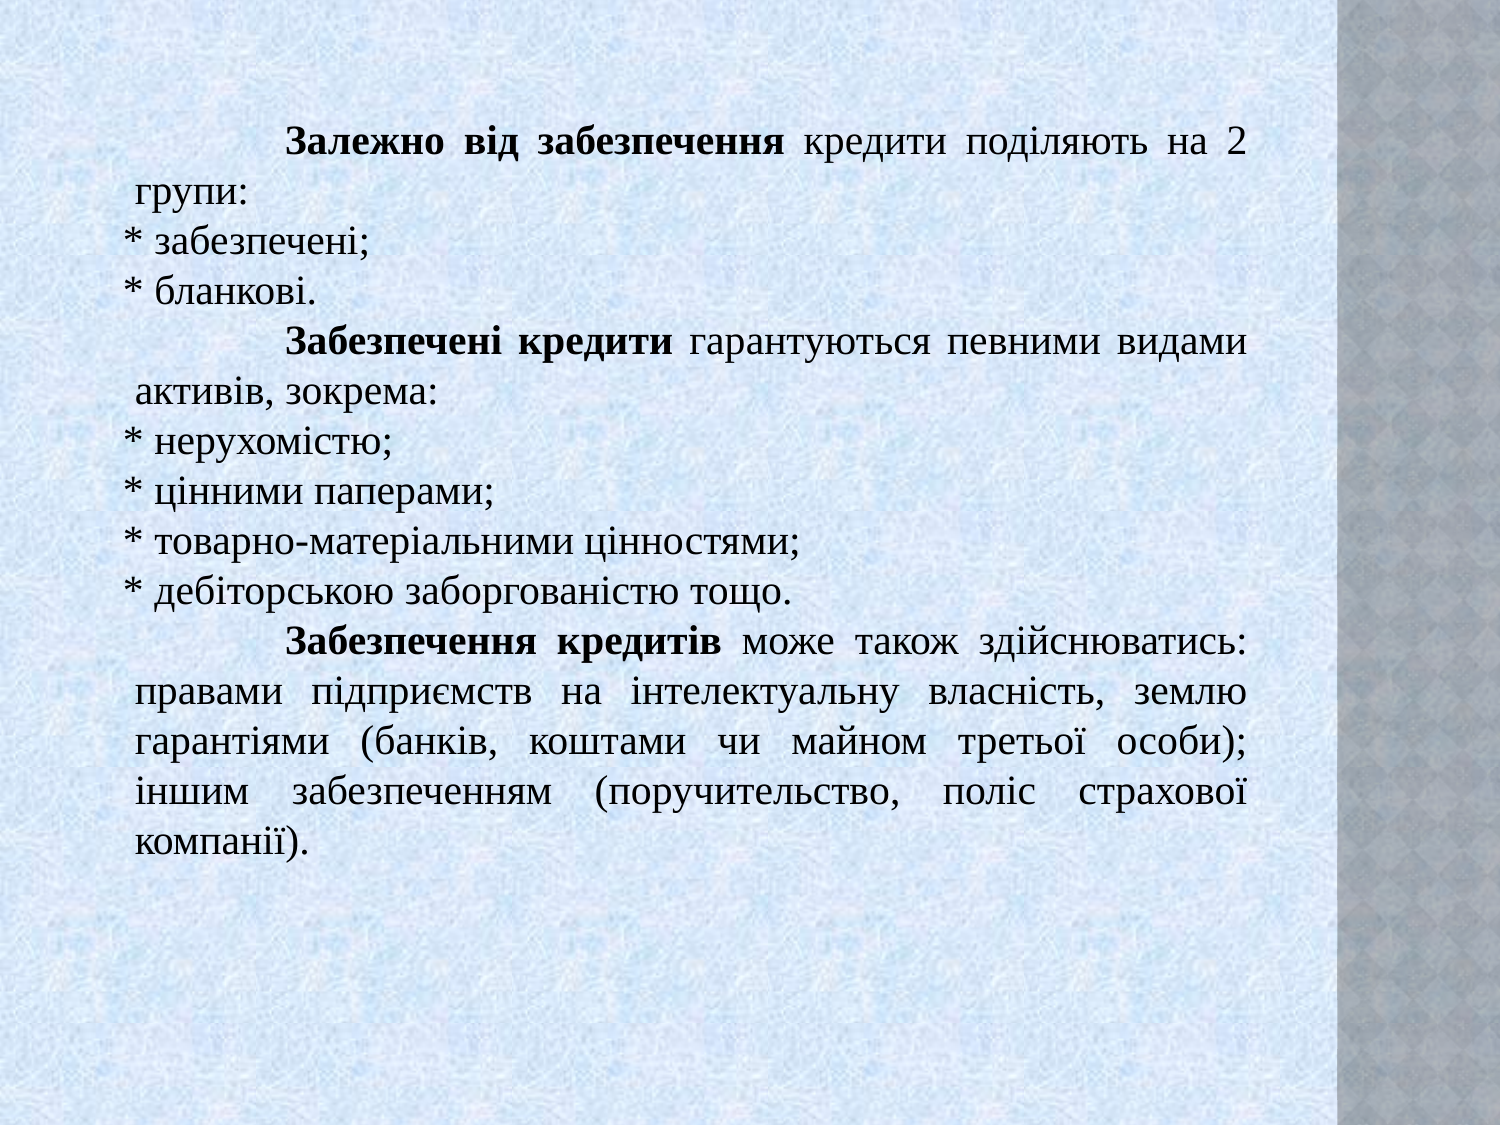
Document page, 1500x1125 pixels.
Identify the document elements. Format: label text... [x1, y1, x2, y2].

list Залежно від забезпечення кредити поділяють на 2 групи: * забезпечені; * бланкові. Забезпечені кредити гарантуються певними видами активів, зокрема: * нерухомістю; * цінними паперами; * товарно-матеріальними цінностями; * дебіторською заборгованістю тощо. Забезпечення кредитів може також здійснюватись: правами підприємств на інтелектуальну власність, землю гарантіями (банків, коштами чи майном третьої особи); іншим забезпеченням (поручительство, поліс страхової компанії). [75, 105, 1263, 1059]
picture [0, 0, 1500, 1125]
